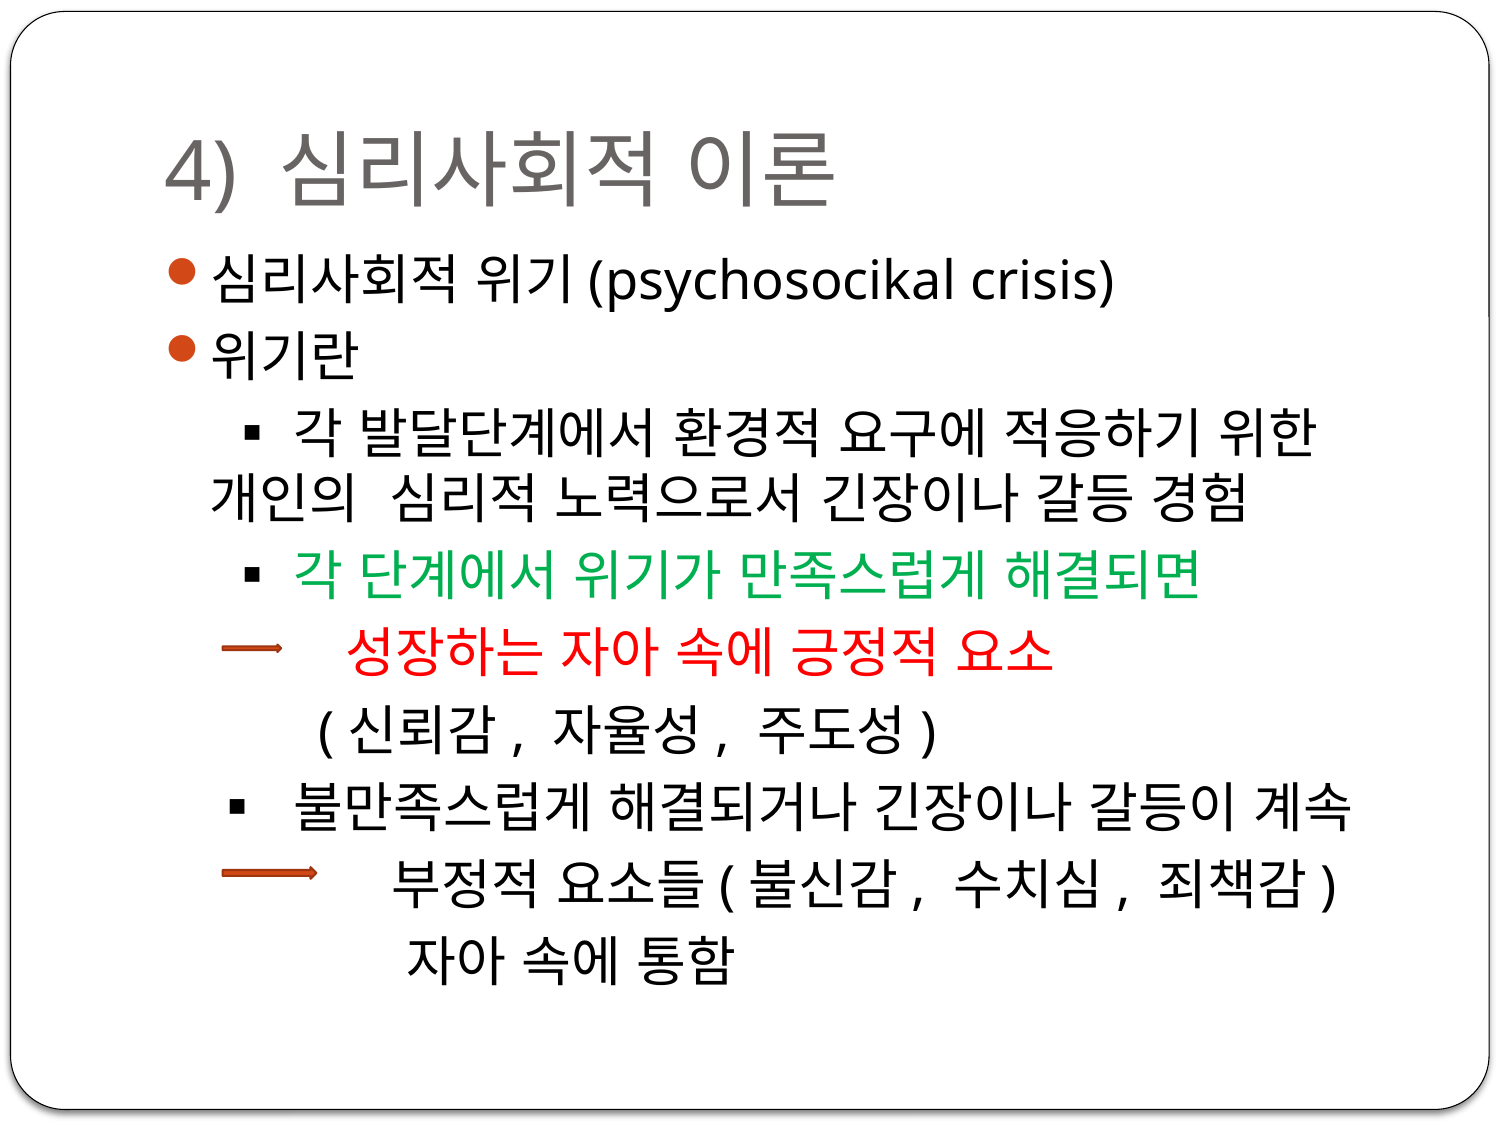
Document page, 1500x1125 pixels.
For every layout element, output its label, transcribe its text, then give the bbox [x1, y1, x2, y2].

text_box [221, 866, 318, 880]
text_box [221, 643, 283, 653]
title 4) 심리사회적 이론 [150, 45, 1425, 233]
list 심리사회적 위기(psychosocikal crisis) 위기란 ▪각 발달단계에서 환경적 요구에 적응하기 위한 개인의 심리적 노력으로서 긴장이나 갈등 경험 ▪각 단계에서 위기가 만족스럽게 해결되면 성장하는 자아 속에 긍정적 요소 (신뢰감, 자율성, 주도성) ▪ 불만족스럽게 해결되거나 긴장이나 갈등이 계속 부정적 요소들(불신감, 수치심, 죄책감) 자아 속에 통함 [150, 237, 1425, 1067]
